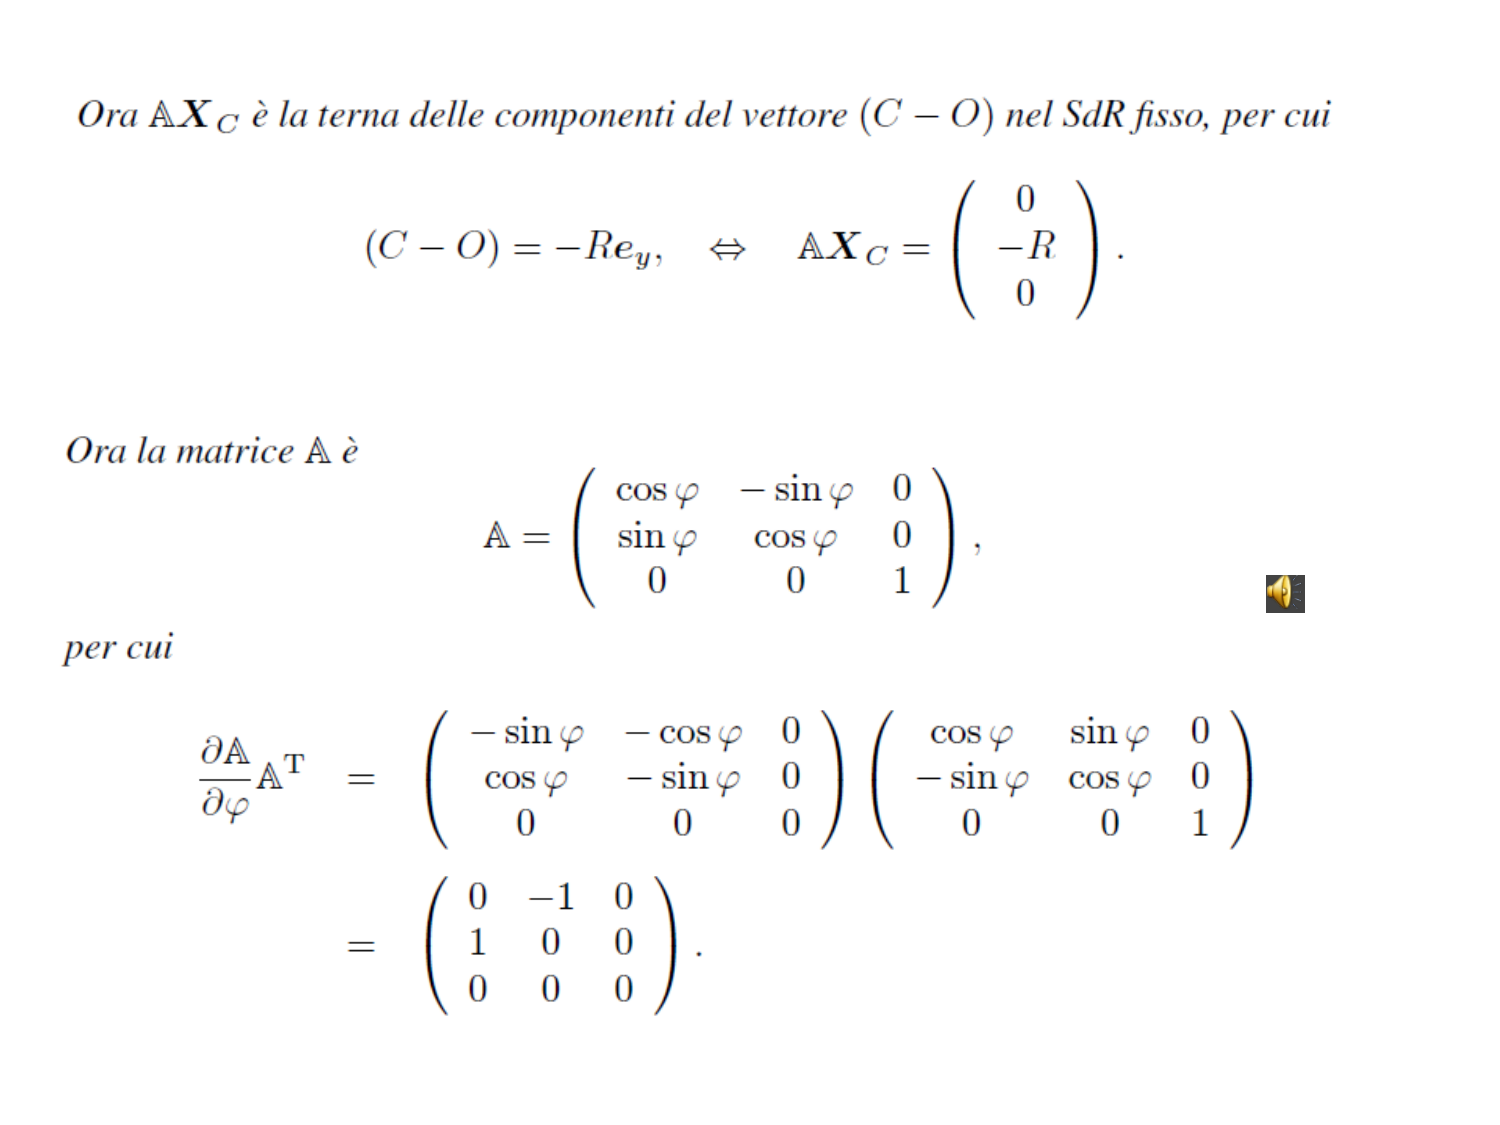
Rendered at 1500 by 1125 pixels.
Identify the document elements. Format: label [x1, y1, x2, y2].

picture [15, 374, 1485, 1030]
picture [11, 58, 1461, 361]
